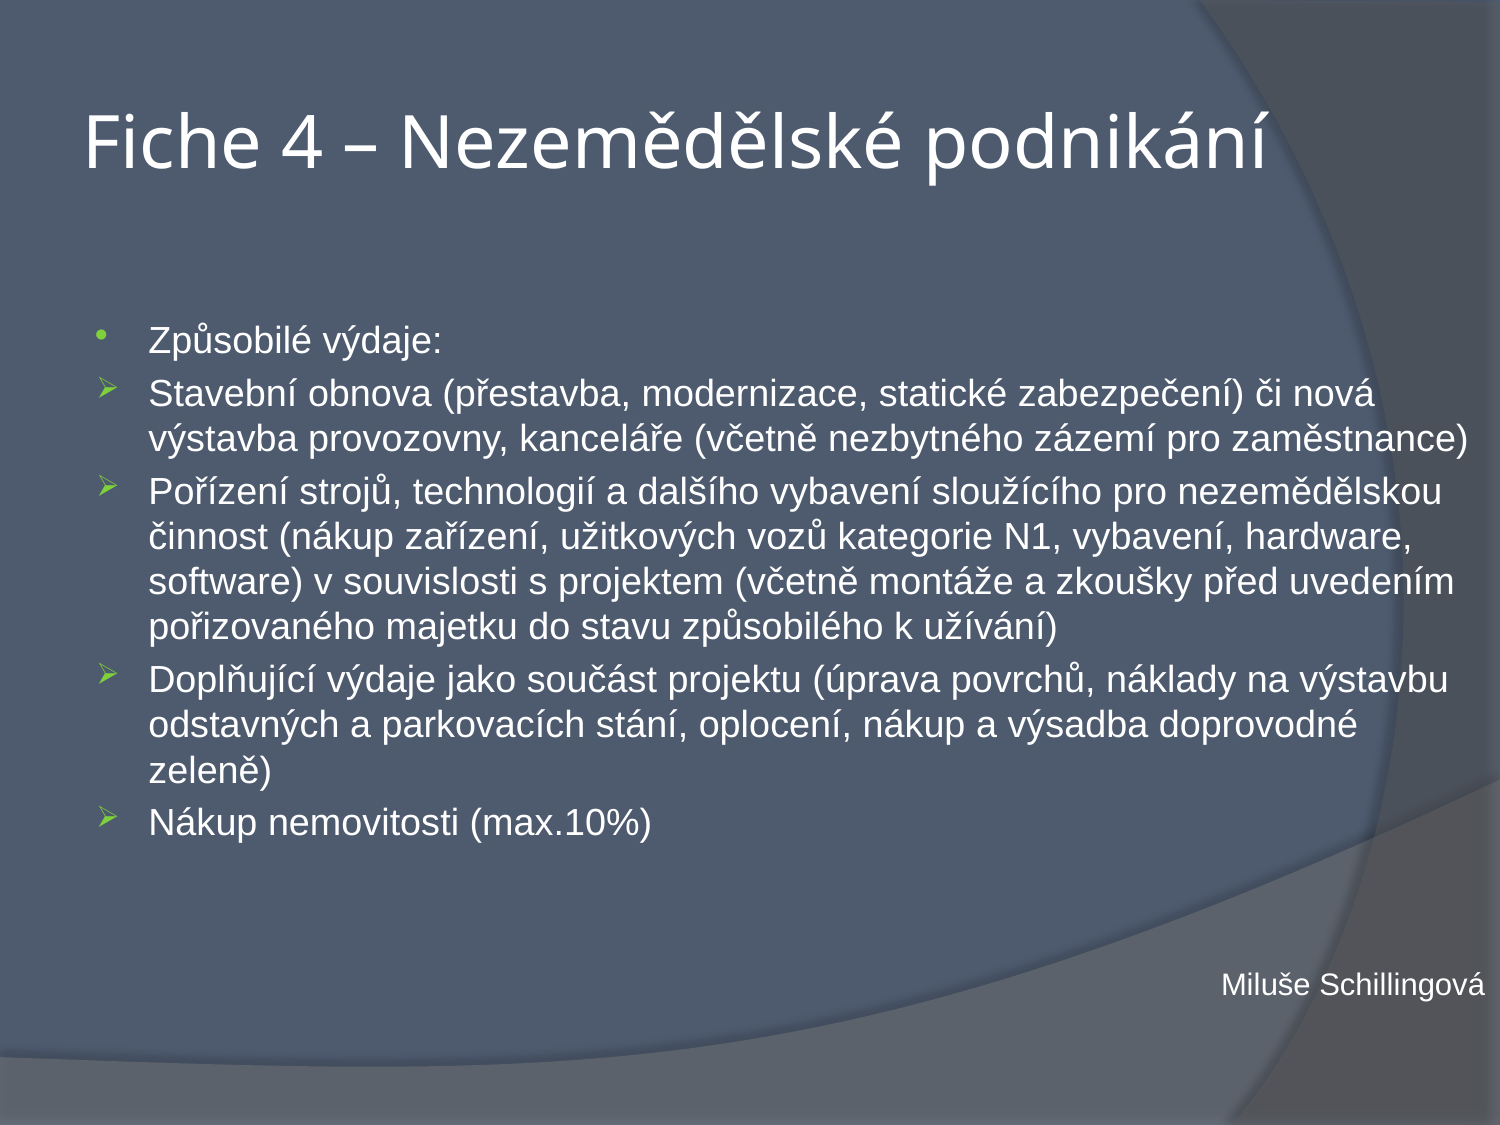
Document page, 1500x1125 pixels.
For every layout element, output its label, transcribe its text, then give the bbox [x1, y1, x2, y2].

title Fiche 4 – Nezemědělské podnikání [75, 45, 1500, 233]
list Způsobilé výdaje: Stavební obnova (přestavba, modernizace, statické zabezpečení) či nová výstavba provozovny, kanceláře (včetně nezbytného zázemí pro zaměstnance) Pořízení strojů, technologií a dalšího vybavení sloužícího pro nezemědělskou činnost (nákup zařízení, užitkových vozů kategorie N1, vybavení, hardware, software) v souvislosti s projektem (včetně montáže a zkoušky před uvedením pořizovaného majetku do stavu způsobilého k užívání) Doplňující výdaje jako součást projektu (úprava povrchů, náklady na výstavbu odstavných a parkovacích stání, oplocení, nákup a výsadba doprovodné zeleně) Nákup nemovitosti (max.10%) Miluše Schillingová [76, 255, 1500, 1125]
